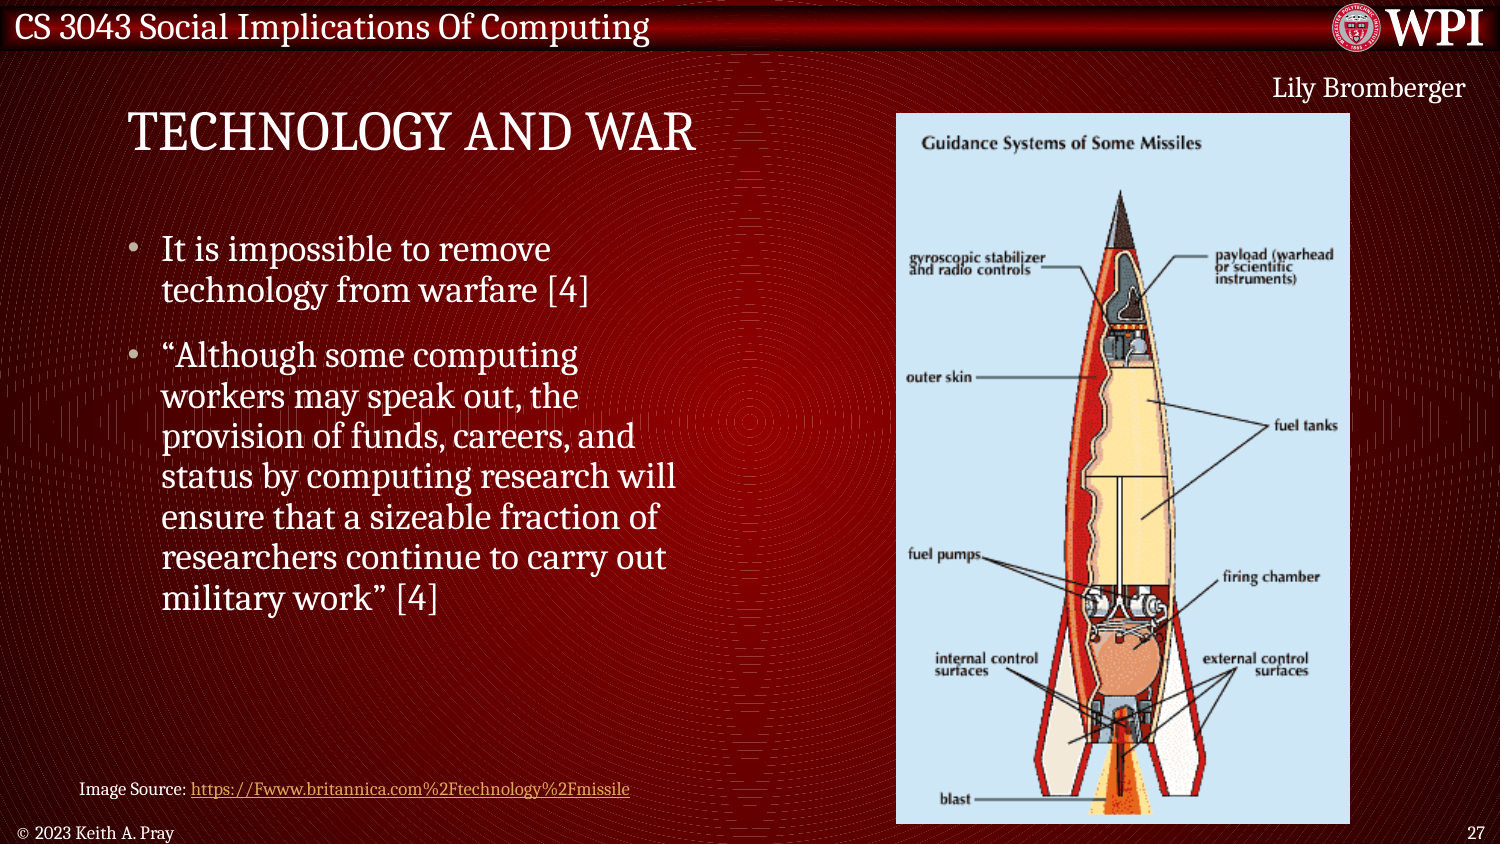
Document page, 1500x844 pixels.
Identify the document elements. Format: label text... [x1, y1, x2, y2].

text_box Lily Bromberger [1123, 61, 1481, 111]
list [895, 112, 1351, 825]
text_box Image Source: https://Fwww.britannica.com%2Ftechnology%2Fmissile [64, 769, 819, 807]
picture [1332, 3, 1483, 52]
footer © 2023 Keith A. Pray [0, 819, 913, 844]
slide_number 27 [1397, 819, 1500, 844]
title Technology and war [112, 59, 1388, 210]
list It is impossible to remove technology from warfare [4] “Although some computing workers may speak out, the provision of funds, careers, and status by computing research will ensure that a sizeable fraction of researchers continue to carry out military work” [4] [112, 221, 725, 769]
